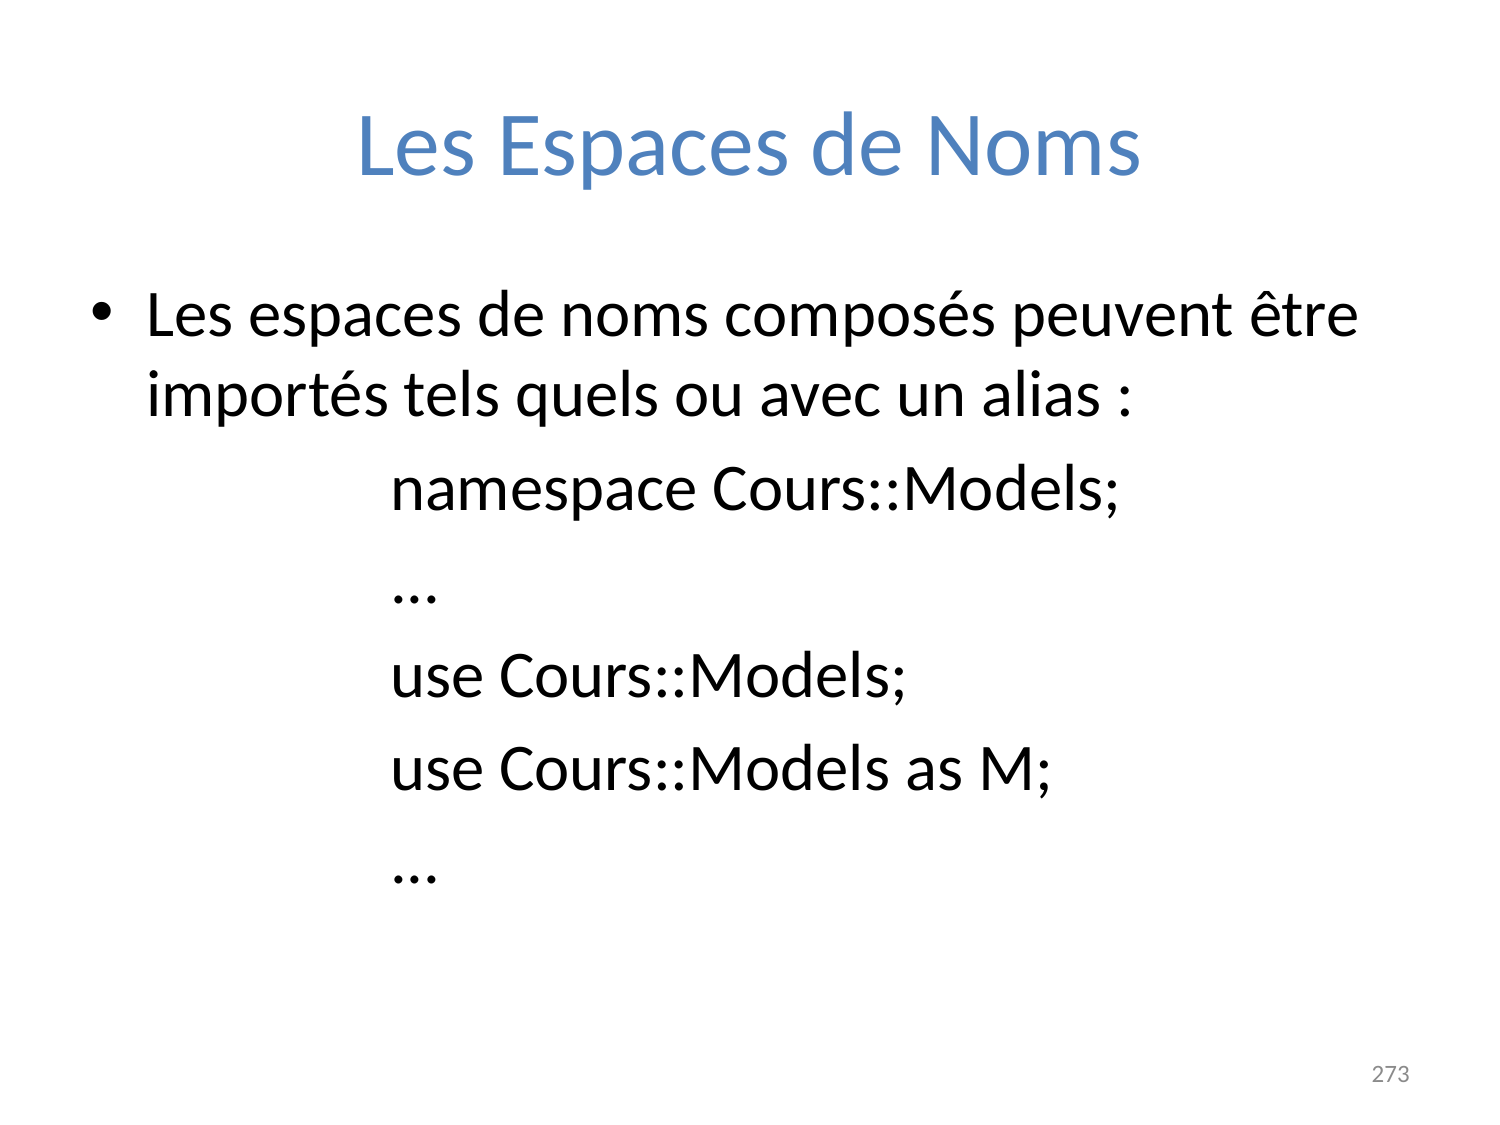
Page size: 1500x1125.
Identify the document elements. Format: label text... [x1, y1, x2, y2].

title Les Espaces de Noms [75, 45, 1425, 233]
list Les espaces de noms composés peuvent être importés tels quels ou avec un alias : namespace Cours::Models; ... use Cours::Models; use Cours::Models as M; ... [75, 262, 1425, 1005]
slide_number 273 [1074, 1042, 1425, 1103]
